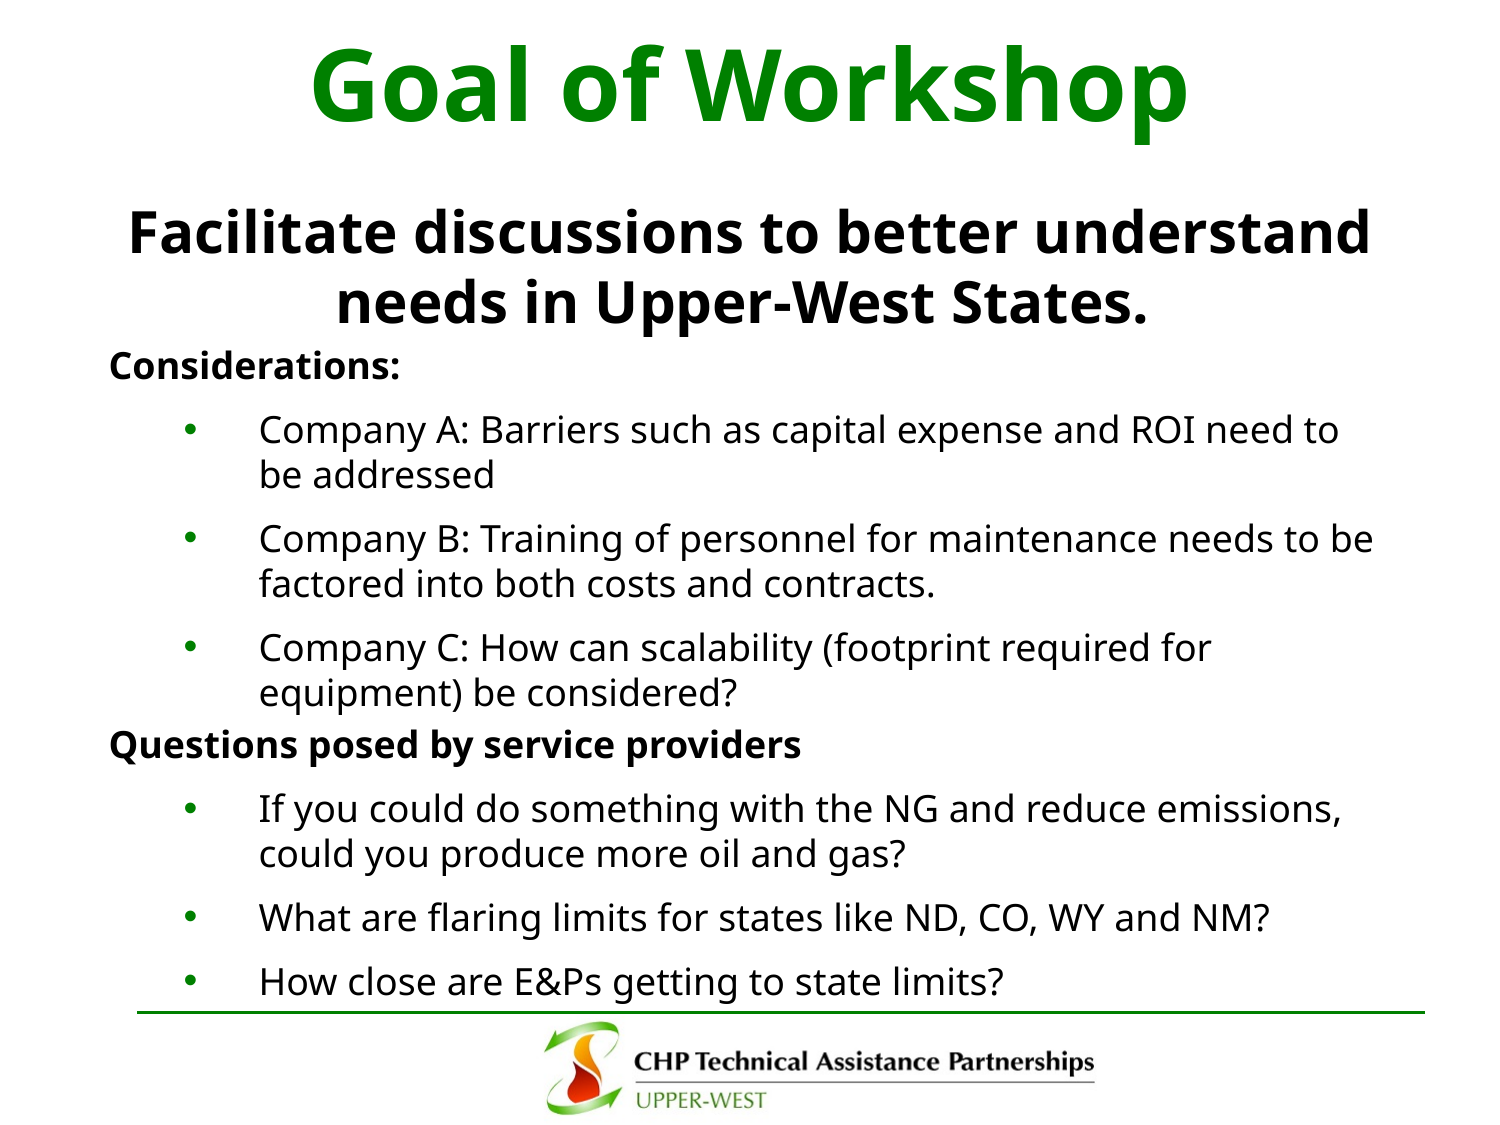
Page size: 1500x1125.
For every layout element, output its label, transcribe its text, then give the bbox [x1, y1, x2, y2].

picture [512, 1050, 1139, 1125]
text_box Facilitate discussions to better understand needs in Upper-West States. Considerations: Company A: Barriers such as capital expense and ROI need to be addressed Company B: Training of personnel for maintenance needs to be factored into both costs and contracts. Company C: How can scalability (footprint required for equipment) be considered? Questions posed by service providers If you could do something with the NG and reduce emissions, could you produce more oil and gas? What are flaring limits for states like ND, CO, WY and NM? How close are E&Ps getting to state limits? [93, 187, 1407, 1050]
text_box Goal of Workshop [74, 12, 1425, 150]
